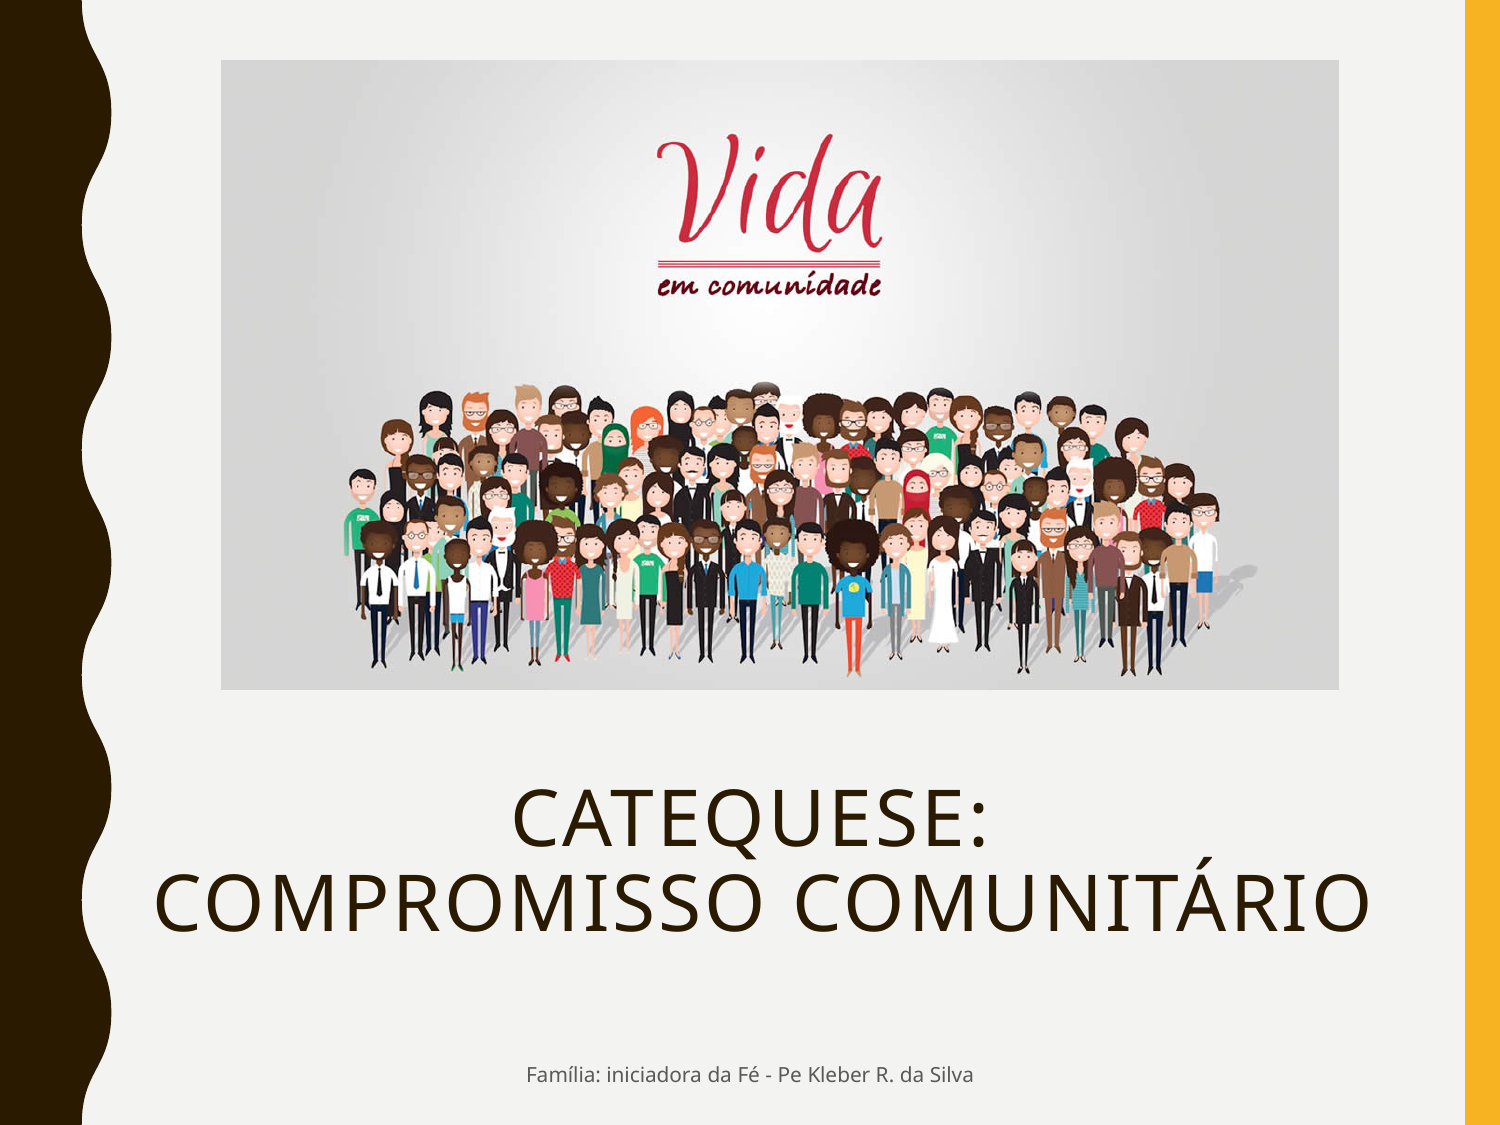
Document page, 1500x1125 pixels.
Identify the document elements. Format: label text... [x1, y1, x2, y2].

footer Família: iniciadora da Fé - Pe Kleber R. da Silva [496, 1045, 1004, 1103]
title cATEQUESE: COMPROMISSO COMUNITÁRIO [137, 771, 1390, 1017]
picture [221, 60, 1339, 690]
